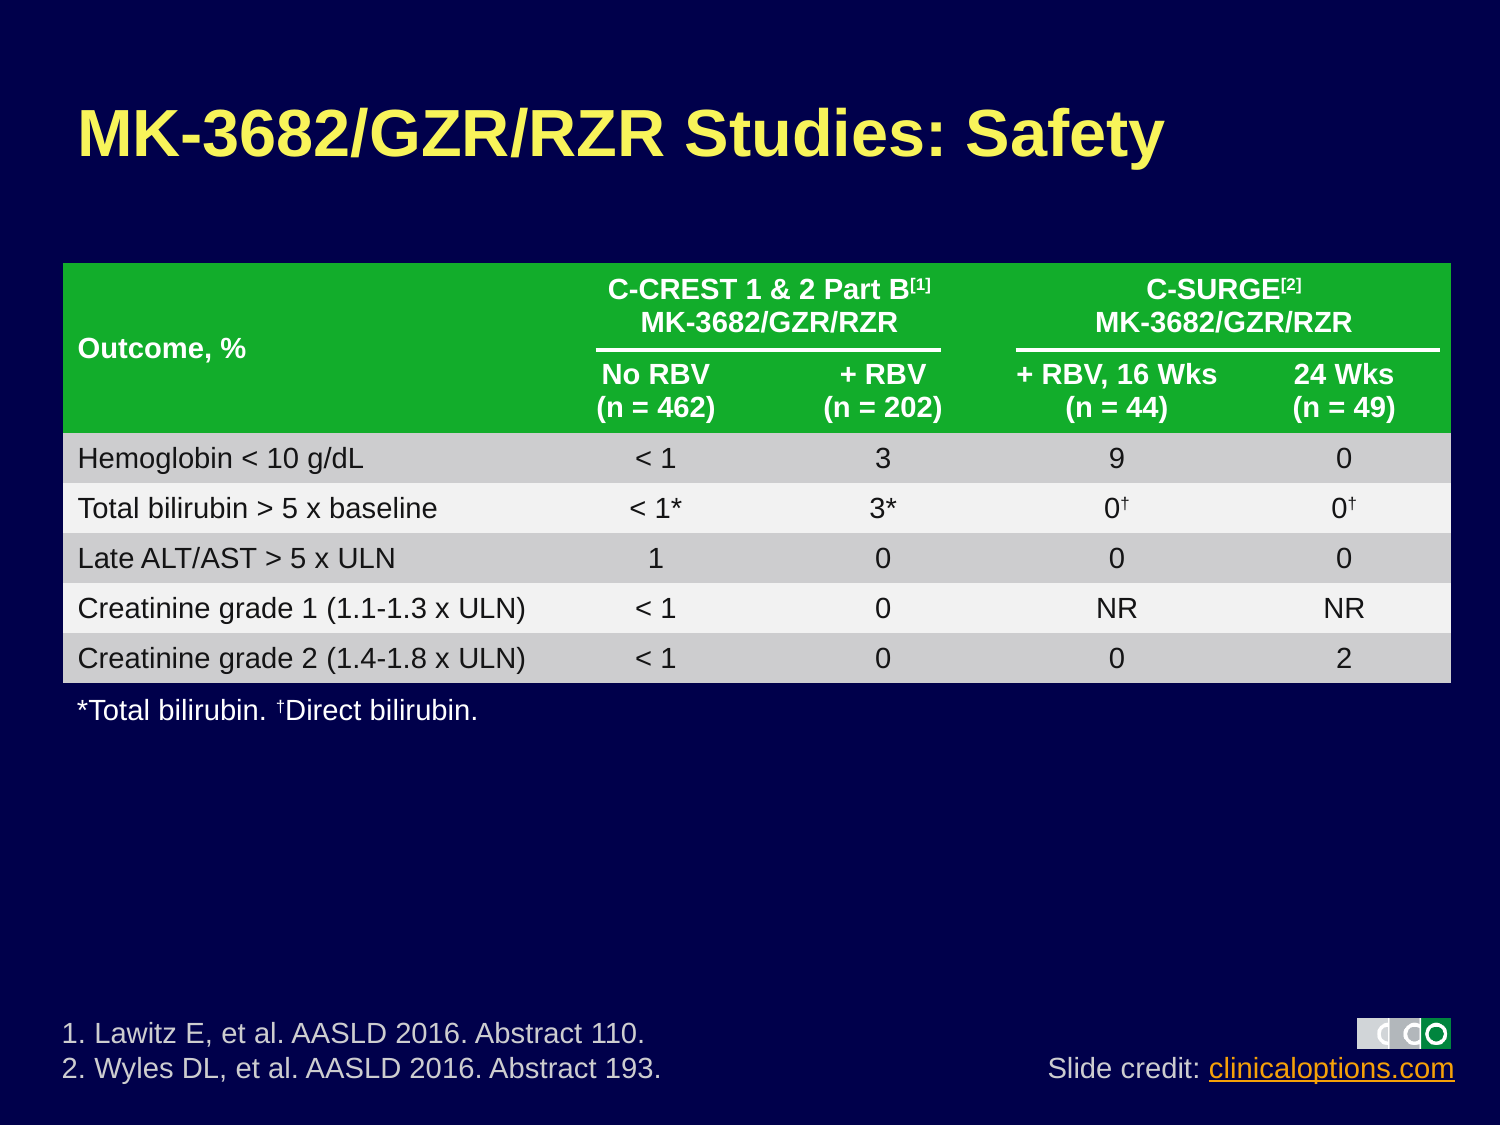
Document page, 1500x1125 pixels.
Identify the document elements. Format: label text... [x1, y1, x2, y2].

table_cell Creatinine grade 1 (1.1-1.3 x ULN) [63, 583, 542, 633]
table_cell + RBV, 16 Wks (n = 44) [997, 348, 1237, 433]
table_cell < 1 [542, 633, 770, 683]
table_cell < 1* [542, 483, 770, 533]
table_cell 2 [1237, 633, 1451, 683]
text_box *Total bilirubin. †Direct bilirubin. [62, 684, 1048, 734]
text_box 1. Lawitz E, et al. AASLD 2016. Abstract 110. 2. Wyles DL, et al. AASLD 2016. Abstract 193. [46, 1007, 1033, 1093]
table_cell 0† [1237, 483, 1451, 533]
table_cell < 1 [542, 583, 770, 633]
table_cell 0 [770, 583, 997, 633]
table_cell 9 [997, 433, 1237, 483]
table_cell Hemoglobin < 10 g/dL [63, 433, 542, 483]
table_cell NR [1237, 583, 1451, 633]
table_cell 24 Wks (n = 49) [1237, 348, 1451, 433]
table_cell 3 [770, 433, 997, 483]
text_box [1031, 1018, 1471, 1093]
table_cell Total bilirubin > 5 x baseline [63, 483, 542, 533]
table_cell 0 [770, 633, 997, 683]
table_header Outcome, % [63, 263, 542, 433]
table_cell 3* [770, 483, 997, 533]
table_header C-SURGE[2] MK-3682/GZR/RZR [997, 263, 1451, 348]
table_cell 0 [1237, 433, 1451, 483]
table_cell + RBV (n = 202) [770, 348, 997, 433]
table_cell 0 [1237, 533, 1451, 583]
table_cell No RBV (n = 462) [542, 348, 770, 433]
table_cell Late ALT/AST > 5 x ULN [63, 533, 542, 583]
table_header C-CREST 1 & 2 Part B[1] MK-3682/GZR/RZR [542, 263, 997, 348]
table_cell < 1 [542, 433, 770, 483]
title MK-3682/GZR/RZR Studies: Safety [62, 39, 1447, 220]
table_cell 0 [997, 533, 1237, 583]
table_cell NR [997, 583, 1237, 633]
table_cell Creatinine grade 2 (1.4-1.8 x ULN) [63, 633, 542, 683]
table_cell 0 [997, 633, 1237, 683]
table_cell 0† [997, 483, 1237, 533]
table_cell 1 [542, 533, 770, 583]
table_cell 0 [770, 533, 997, 583]
